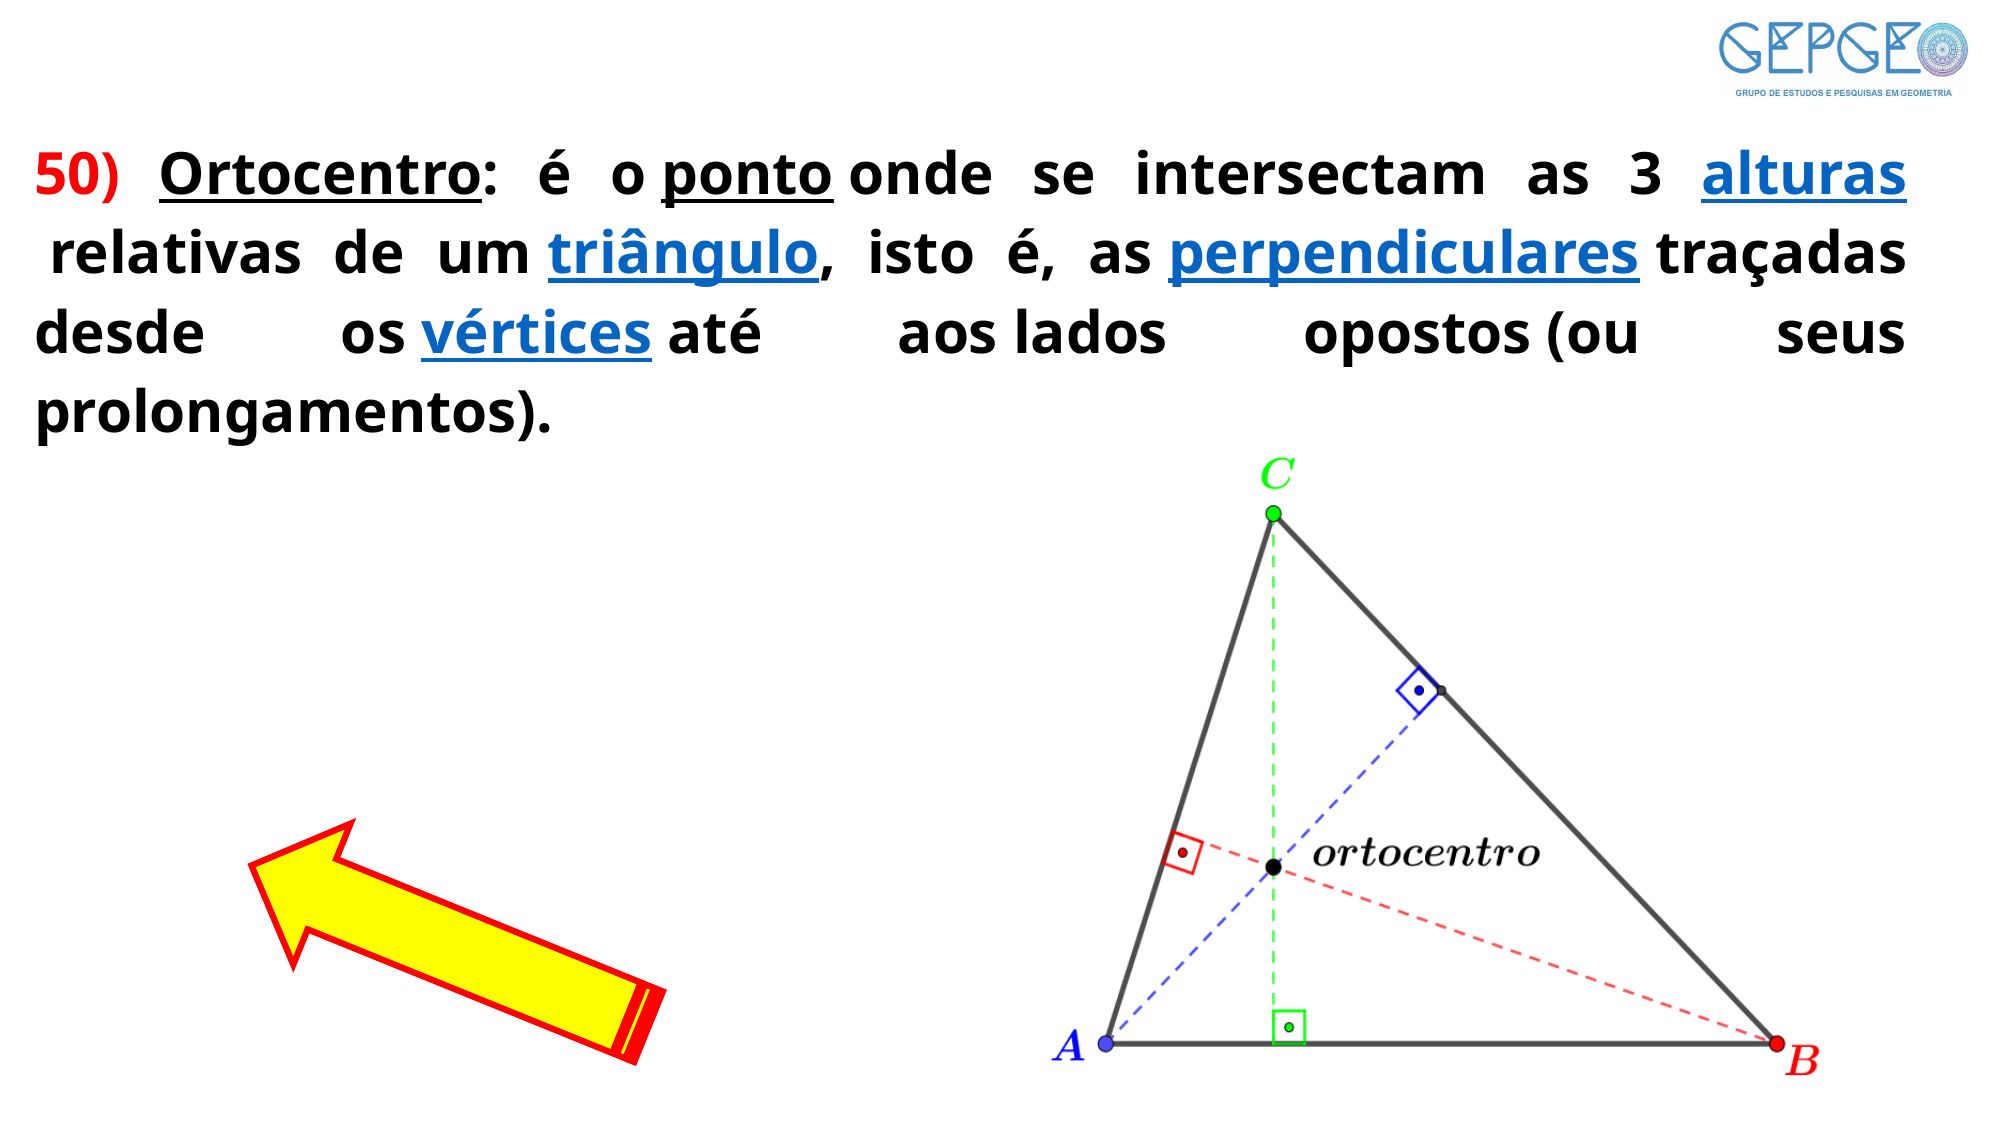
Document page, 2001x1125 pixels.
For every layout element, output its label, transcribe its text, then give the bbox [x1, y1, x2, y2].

text_box [615, 982, 656, 1060]
text_box [250, 821, 643, 1055]
text_box 50) Ortocentro: é o ponto onde se intersectam as 3 alturas relativas de um triângulo, isto é, as perpendiculares traçadas desde os vértices até aos lados opostos (ou seus prolongamentos). [19, 128, 1923, 497]
text_box [628, 988, 665, 1064]
picture [1039, 449, 1824, 1083]
picture [1717, 19, 1970, 99]
